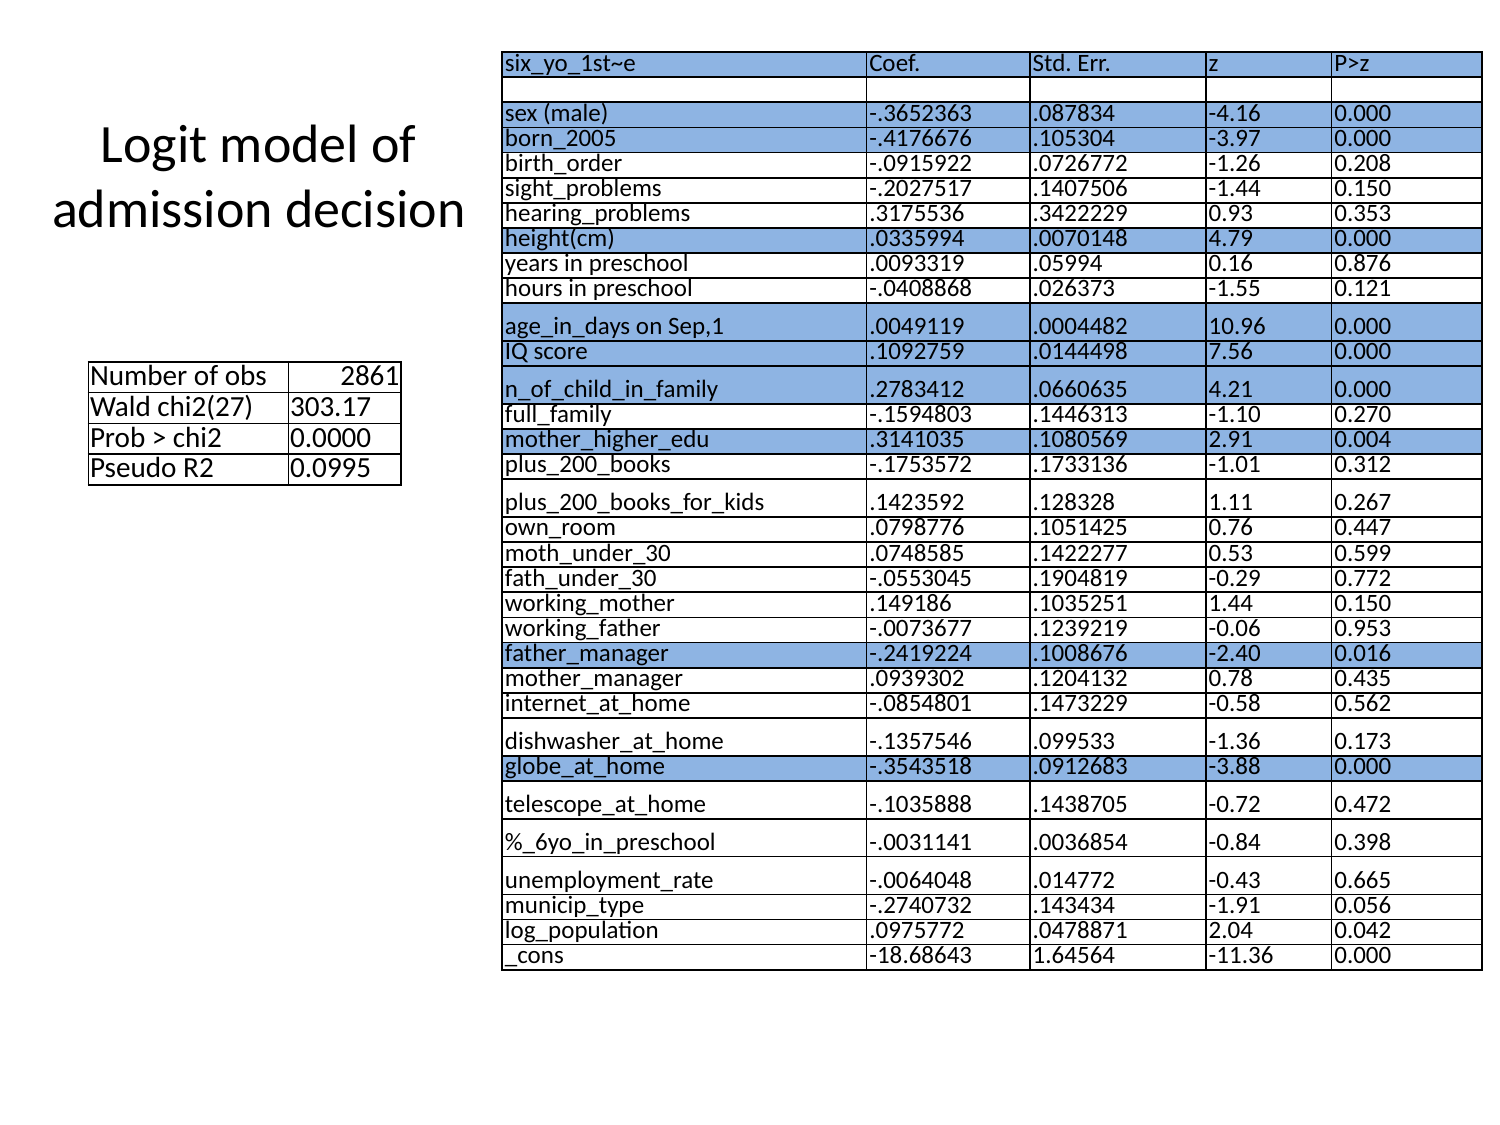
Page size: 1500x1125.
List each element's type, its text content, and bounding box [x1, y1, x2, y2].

table_cell .0975772 [867, 920, 1029, 944]
table_cell Prob > chi2 [89, 424, 288, 453]
table_cell .1407506 [1031, 179, 1205, 202]
table_cell .1422277 [1031, 543, 1205, 566]
table_cell -.1753572 [867, 455, 1029, 478]
table_cell Pseudo R2 [89, 455, 288, 484]
table_cell own_room [503, 518, 866, 541]
table_cell .0036854 [1031, 820, 1205, 856]
table_cell .128328 [1031, 480, 1205, 516]
table_cell IQ score [503, 342, 866, 365]
table_cell 0.0000 [289, 424, 400, 453]
table_cell .105304 [1031, 128, 1205, 152]
table_cell -.3543518 [867, 757, 1029, 780]
table_cell 0.000 [1332, 342, 1481, 365]
table_header Coef. [867, 53, 1029, 76]
table_cell 0.93 [1207, 204, 1331, 227]
table_cell 0.270 [1332, 405, 1481, 428]
table_cell sex (male) [503, 103, 866, 127]
table_cell .1080569 [1031, 430, 1205, 453]
table_cell .0478871 [1031, 920, 1205, 944]
table_cell 0.562 [1332, 694, 1481, 717]
table_cell [1207, 78, 1331, 101]
table_cell .1239219 [1031, 618, 1205, 642]
table_cell .0748585 [867, 543, 1029, 566]
table_cell -1.36 [1207, 719, 1331, 755]
table_cell 0.353 [1332, 204, 1481, 227]
table_cell 0.53 [1207, 543, 1331, 566]
table_cell 0.665 [1332, 857, 1481, 894]
table_cell municip_type [503, 895, 866, 919]
table_cell -0.29 [1207, 568, 1331, 591]
table_cell .1092759 [867, 342, 1029, 365]
table_cell .014772 [1031, 857, 1205, 894]
table_cell 7.56 [1207, 342, 1331, 365]
table_cell -.0408868 [867, 279, 1029, 302]
table_cell .0335994 [867, 229, 1029, 252]
table_cell -1.26 [1207, 153, 1331, 177]
table_cell internet_at_home [503, 694, 866, 717]
table_cell -1.01 [1207, 455, 1331, 478]
table_cell -.0031141 [867, 820, 1029, 856]
table_header Number of obs [89, 363, 288, 392]
table_cell 0.000 [1332, 229, 1481, 252]
table_cell .3175536 [867, 204, 1029, 227]
table_cell .3141035 [867, 430, 1029, 453]
table_cell 0.599 [1332, 543, 1481, 566]
table_cell .0093319 [867, 254, 1029, 277]
table_cell .026373 [1031, 279, 1205, 302]
table_cell 2.91 [1207, 430, 1331, 453]
table_cell 0.76 [1207, 518, 1331, 541]
table_cell working_father [503, 618, 866, 642]
table_cell 4.21 [1207, 367, 1331, 403]
table_cell -1.55 [1207, 279, 1331, 302]
table_cell unemployment_rate [503, 857, 866, 894]
table_cell -0.58 [1207, 694, 1331, 717]
table_header six_yo_1st~e [503, 53, 866, 76]
table_cell .0912683 [1031, 757, 1205, 780]
table_cell 0.312 [1332, 455, 1481, 478]
table_cell 4.79 [1207, 229, 1331, 252]
table_cell 2.04 [1207, 920, 1331, 944]
table_cell .143434 [1031, 895, 1205, 919]
table_cell 0.000 [1332, 304, 1481, 340]
table_cell -.0073677 [867, 618, 1029, 642]
table_cell 0.447 [1332, 518, 1481, 541]
table_cell -18.68643 [867, 945, 1029, 969]
table_cell .0660635 [1031, 367, 1205, 403]
table_cell hearing_problems [503, 204, 866, 227]
table_cell .3422229 [1031, 204, 1205, 227]
table_cell 303.17 [289, 393, 400, 423]
table_cell .1904819 [1031, 568, 1205, 591]
table_cell born_2005 [503, 128, 866, 152]
table_cell -.0553045 [867, 568, 1029, 591]
table_cell %_6yo_in_preschool [503, 820, 866, 856]
table_cell full_family [503, 405, 866, 428]
table_cell 1.64564 [1031, 945, 1205, 969]
table_cell hours in preschool [503, 279, 866, 302]
table_cell mother_manager [503, 669, 866, 692]
table_cell -1.91 [1207, 895, 1331, 919]
table_cell -1.10 [1207, 405, 1331, 428]
table_cell [503, 78, 866, 101]
table_cell -11.36 [1207, 945, 1331, 969]
table_cell .1051425 [1031, 518, 1205, 541]
table_cell .05994 [1031, 254, 1205, 277]
table_cell n_of_child_in_family [503, 367, 866, 403]
table_cell [1332, 78, 1481, 101]
table_cell 0.150 [1332, 179, 1481, 202]
table_cell .1423592 [867, 480, 1029, 516]
table_cell 1.44 [1207, 593, 1331, 617]
table_cell .1204132 [1031, 669, 1205, 692]
table_cell -.2740732 [867, 895, 1029, 919]
table_cell 0.042 [1332, 920, 1481, 944]
title Logit model of admission decision [27, 79, 491, 268]
table_cell dishwasher_at_home [503, 719, 866, 755]
table_cell age_in_days on Sep,1 [503, 304, 866, 340]
table_cell 0.398 [1332, 820, 1481, 856]
table_cell 0.472 [1332, 782, 1481, 818]
table_cell .2783412 [867, 367, 1029, 403]
table_cell working_mother [503, 593, 866, 617]
table_cell .1446313 [1031, 405, 1205, 428]
table_cell -3.88 [1207, 757, 1331, 780]
table_cell globe_at_home [503, 757, 866, 780]
table_cell birth_order [503, 153, 866, 177]
table_cell father_manager [503, 643, 866, 667]
table_cell -1.44 [1207, 179, 1331, 202]
table_cell 0.000 [1332, 367, 1481, 403]
table_cell sight_problems [503, 179, 866, 202]
table_cell 0.150 [1332, 593, 1481, 617]
table_cell .1035251 [1031, 593, 1205, 617]
table_cell 0.000 [1332, 128, 1481, 152]
table_cell -4.16 [1207, 103, 1331, 127]
table_cell 0.000 [1332, 757, 1481, 780]
table_cell 10.96 [1207, 304, 1331, 340]
table_cell .149186 [867, 593, 1029, 617]
table_cell telescope_at_home [503, 782, 866, 818]
table_cell 0.173 [1332, 719, 1481, 755]
table_cell 0.435 [1332, 669, 1481, 692]
table_cell -.3652363 [867, 103, 1029, 127]
table_cell _cons [503, 945, 866, 969]
table_cell .0004482 [1031, 304, 1205, 340]
table_cell .0144498 [1031, 342, 1205, 365]
table_cell -.1035888 [867, 782, 1029, 818]
table_cell -0.84 [1207, 820, 1331, 856]
table_cell .087834 [1031, 103, 1205, 127]
table_cell -.2419224 [867, 643, 1029, 667]
table_cell .0939302 [867, 669, 1029, 692]
table_cell -.0064048 [867, 857, 1029, 894]
table_cell [867, 78, 1029, 101]
table_header 2861 [289, 363, 400, 392]
table_cell .0049119 [867, 304, 1029, 340]
table_cell .1733136 [1031, 455, 1205, 478]
table_cell .0726772 [1031, 153, 1205, 177]
table_cell .099533 [1031, 719, 1205, 755]
table_cell 0.004 [1332, 430, 1481, 453]
table_cell 0.78 [1207, 669, 1331, 692]
table_cell plus_200_books [503, 455, 866, 478]
table_cell 1.11 [1207, 480, 1331, 516]
table_cell .1008676 [1031, 643, 1205, 667]
table_cell 0.953 [1332, 618, 1481, 642]
table_cell 0.000 [1332, 945, 1481, 969]
table_cell [1031, 78, 1205, 101]
table_cell -0.43 [1207, 857, 1331, 894]
table_cell 0.772 [1332, 568, 1481, 591]
table_cell 0.000 [1332, 103, 1481, 127]
table_cell moth_under_30 [503, 543, 866, 566]
table_cell years in preschool [503, 254, 866, 277]
table_cell -3.97 [1207, 128, 1331, 152]
table_cell .0798776 [867, 518, 1029, 541]
table_header Std. Err. [1031, 53, 1205, 76]
table_cell -.1357546 [867, 719, 1029, 755]
table_cell .0070148 [1031, 229, 1205, 252]
table_cell 0.0995 [289, 455, 400, 484]
table_cell 0.16 [1207, 254, 1331, 277]
table_cell .1473229 [1031, 694, 1205, 717]
table_cell 0.876 [1332, 254, 1481, 277]
table_cell -2.40 [1207, 643, 1331, 667]
table_cell 0.208 [1332, 153, 1481, 177]
table_cell -.0915922 [867, 153, 1029, 177]
table_cell -.0854801 [867, 694, 1029, 717]
table_cell height(cm) [503, 229, 866, 252]
table_cell Wald chi2(27) [89, 393, 288, 423]
table_cell -.4176676 [867, 128, 1029, 152]
table_header z [1207, 53, 1331, 76]
table_cell -0.72 [1207, 782, 1331, 818]
table_cell -0.06 [1207, 618, 1331, 642]
table_cell -.1594803 [867, 405, 1029, 428]
table_cell 0.267 [1332, 480, 1481, 516]
table_cell fath_under_30 [503, 568, 866, 591]
table_cell 0.016 [1332, 643, 1481, 667]
table_cell .1438705 [1031, 782, 1205, 818]
table_cell -.2027517 [867, 179, 1029, 202]
table_cell plus_200_books_for_kids [503, 480, 866, 516]
table_cell 0.056 [1332, 895, 1481, 919]
table_cell log_population [503, 920, 866, 944]
table_header P>z [1332, 53, 1481, 76]
table_cell 0.121 [1332, 279, 1481, 302]
table_cell mother_higher_edu [503, 430, 866, 453]
